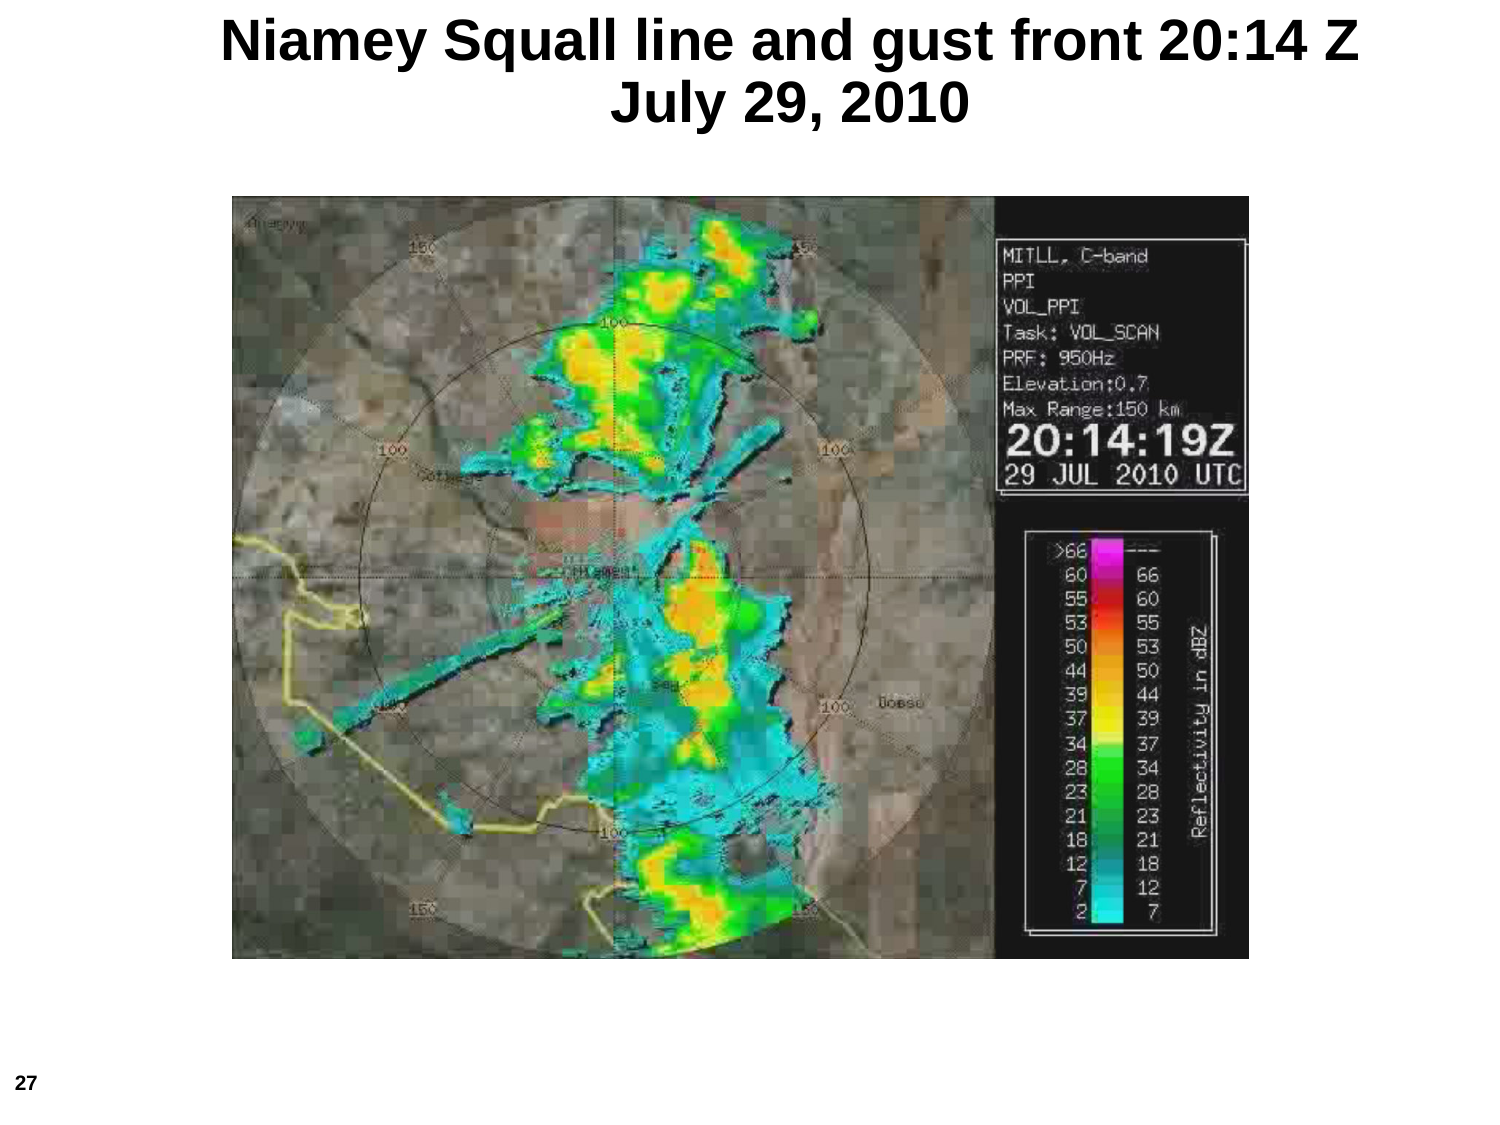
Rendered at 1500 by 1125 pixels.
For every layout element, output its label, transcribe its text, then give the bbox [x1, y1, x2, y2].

picture [231, 196, 1249, 959]
title Niamey Squall line and gust front 20:14 Z July 29, 2010 [174, 8, 1408, 135]
